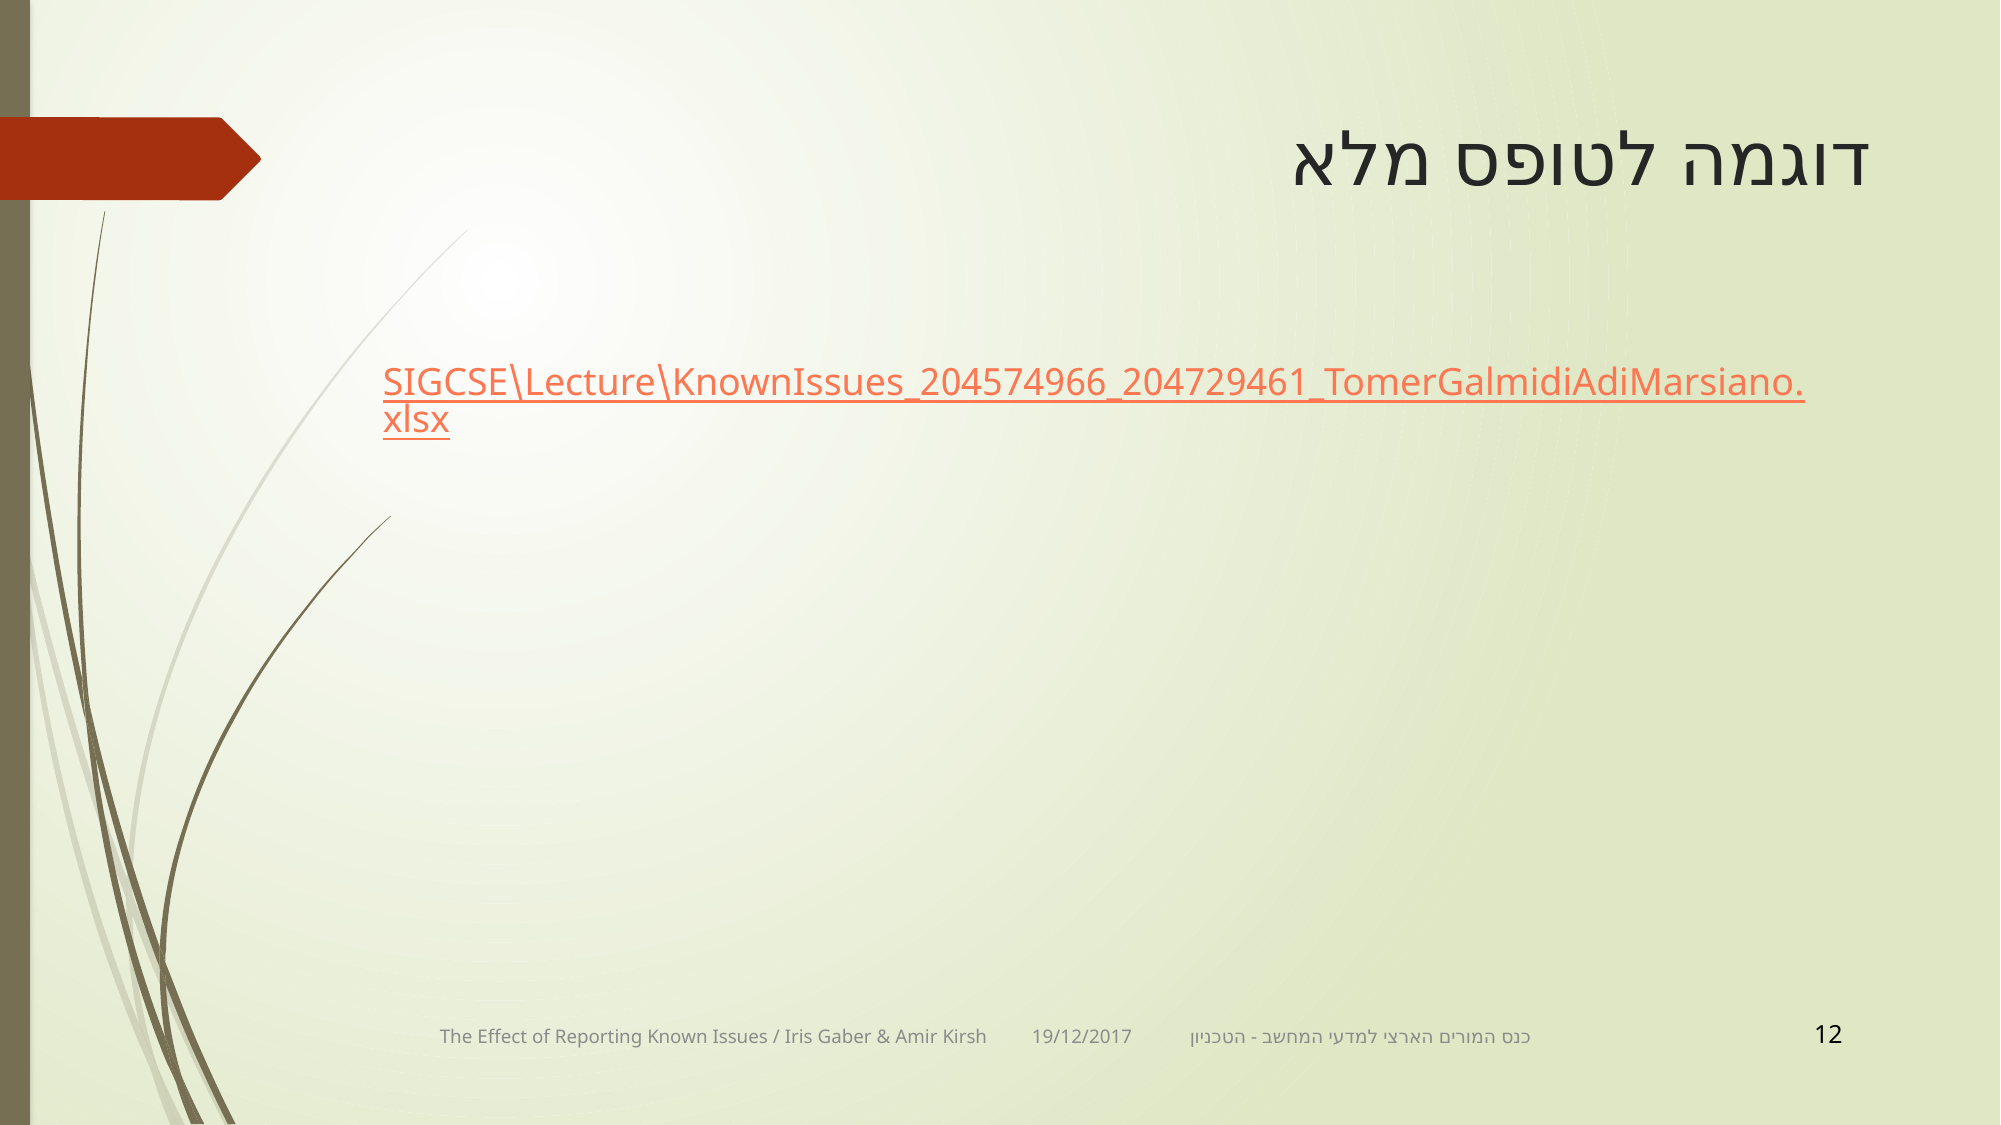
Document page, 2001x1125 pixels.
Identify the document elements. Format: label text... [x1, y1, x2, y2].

footer The Effect of Reporting Known Issues / Iris Gaber & Amir Kirsh 19/12/2017 כנס המורים הארצי למדעי המחשב - הטכניון [424, 1006, 1675, 1067]
title דוגמה לטופס מלא [425, 102, 1888, 313]
list SIGCSE\Lecture\KnownIssues_204574966_204729461_TomerGalmidiAdiMarsiano.xlsx [424, 350, 1888, 970]
slide_number 12 [1729, 1005, 1858, 1066]
